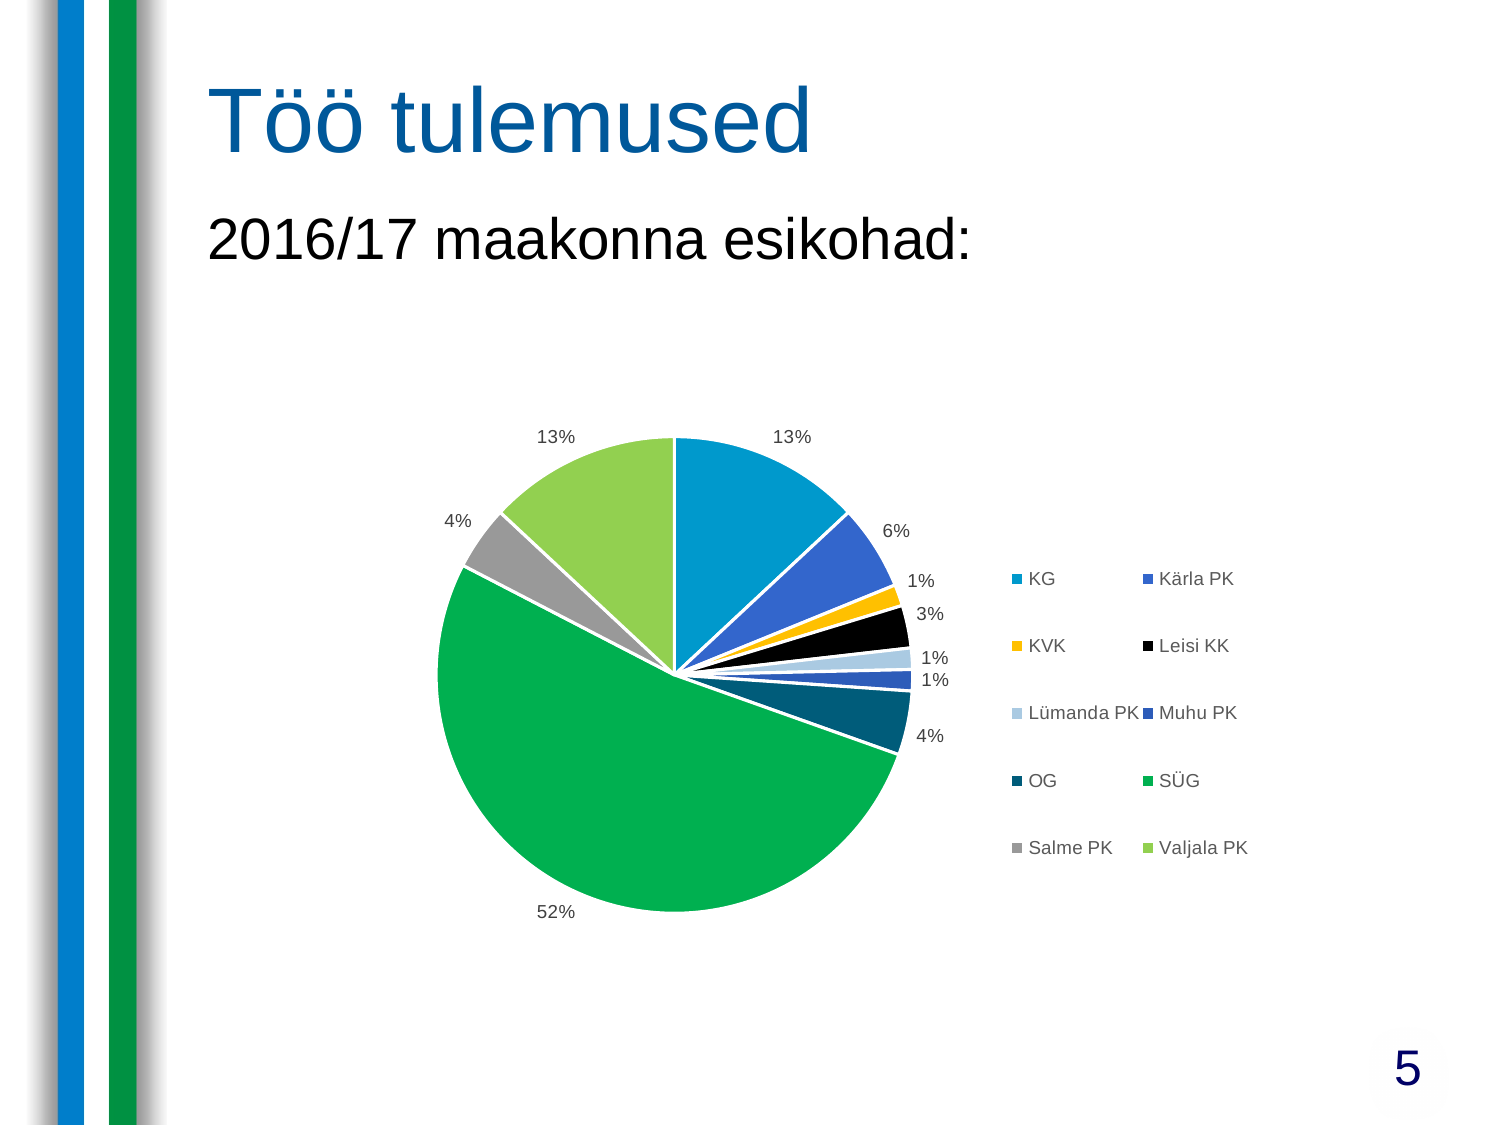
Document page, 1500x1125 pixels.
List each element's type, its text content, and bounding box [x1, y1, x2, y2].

list 2016/17 maakonna esikohad: [192, 193, 1468, 1035]
picture [26, 0, 167, 1125]
chart [306, 333, 1253, 955]
title Töö tulemused [192, 38, 1468, 179]
